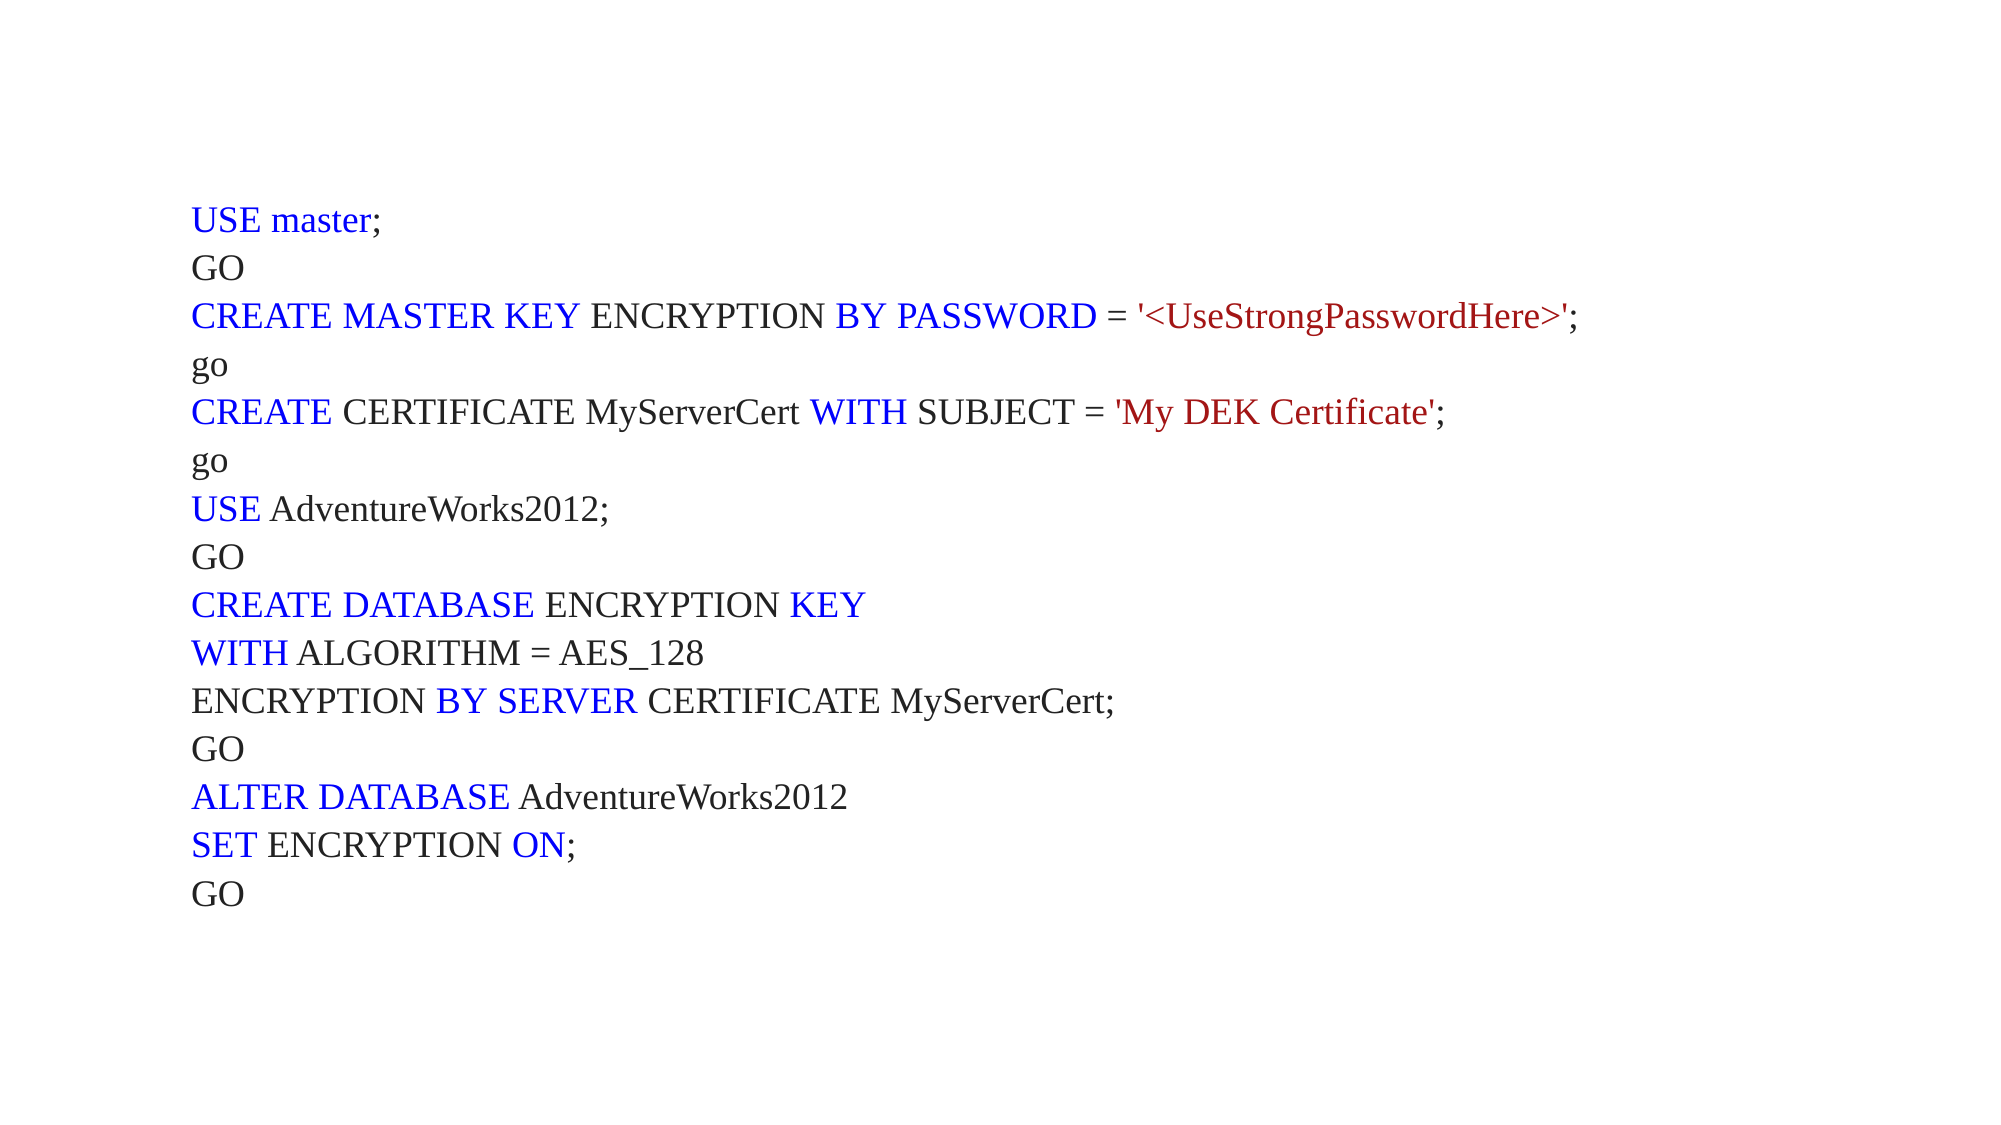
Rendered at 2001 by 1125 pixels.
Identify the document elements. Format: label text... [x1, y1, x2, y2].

text_box USE master; GO CREATE MASTER KEY ENCRYPTION BY PASSWORD = '<UseStrongPasswordHere>'; go CREATE CERTIFICATE MyServerCert WITH SUBJECT = 'My DEK Certificate'; go USE AdventureWorks2012; GO CREATE DATABASE ENCRYPTION KEY WITH ALGORITHM = AES_128 ENCRYPTION BY SERVER CERTIFICATE MyServerCert; GO ALTER DATABASE AdventureWorks2012 SET ENCRYPTION ON; GO [176, 184, 1804, 921]
